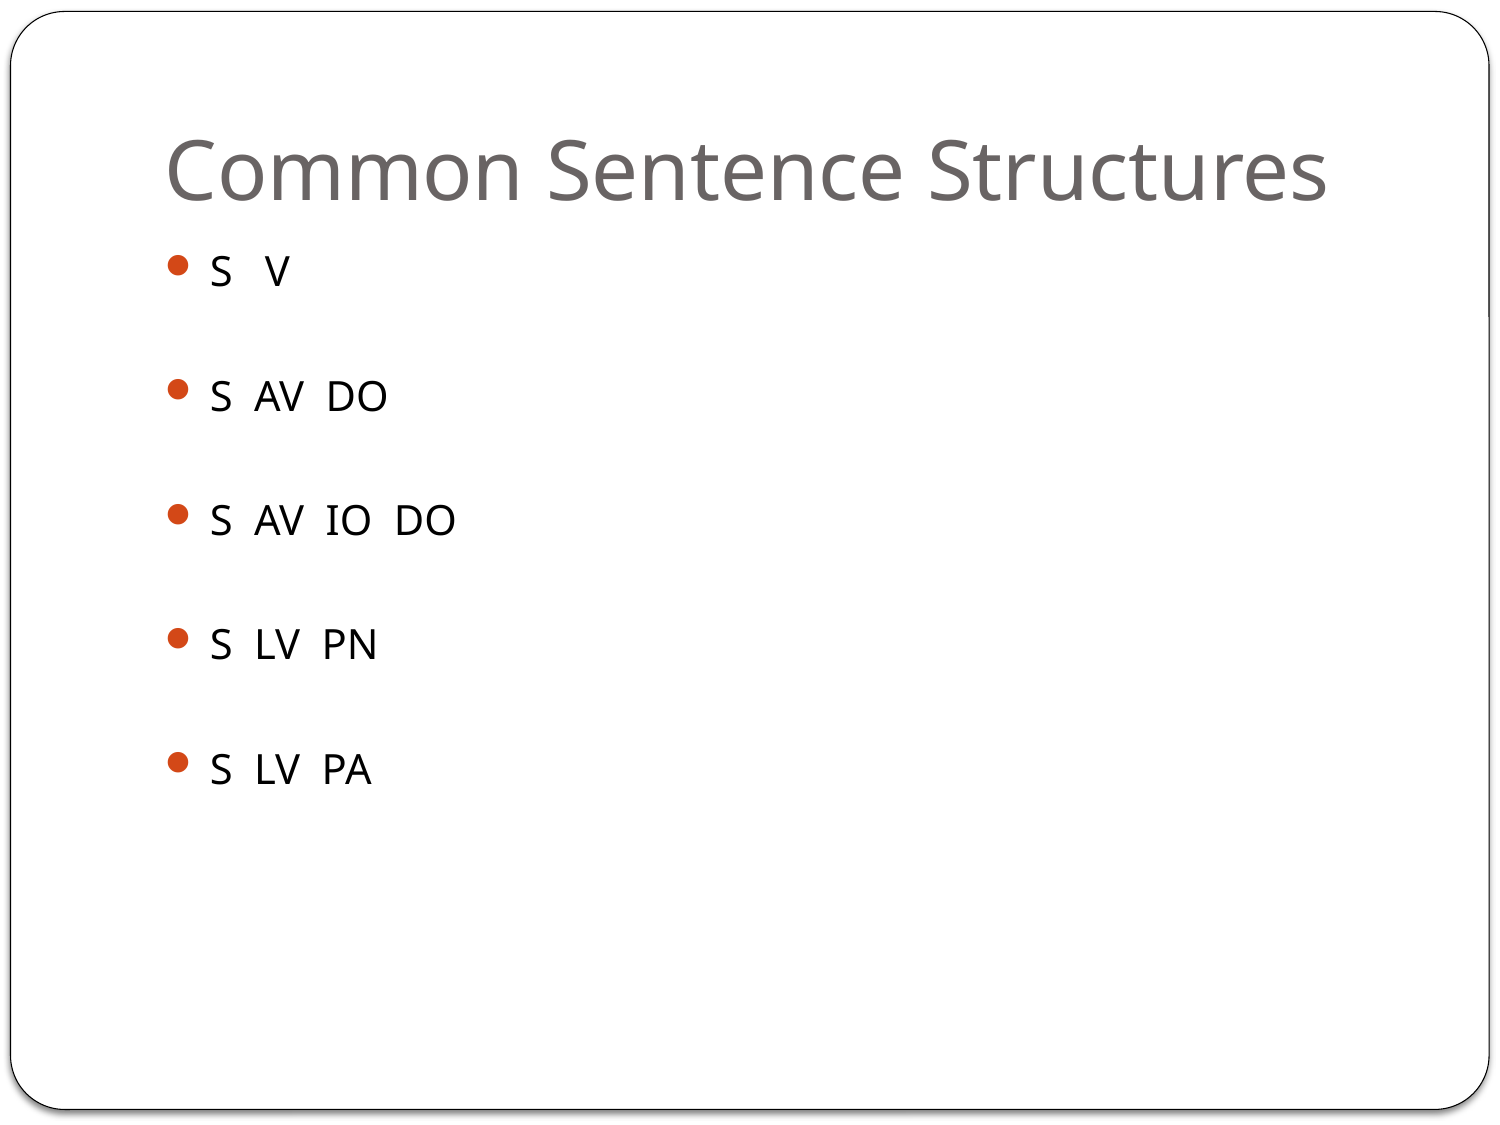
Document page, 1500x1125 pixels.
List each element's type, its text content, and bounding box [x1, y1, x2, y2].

list S V S AV DO S AV IO DO S LV PN S LV PA [150, 237, 1425, 988]
title Common Sentence Structures [150, 45, 1425, 233]
